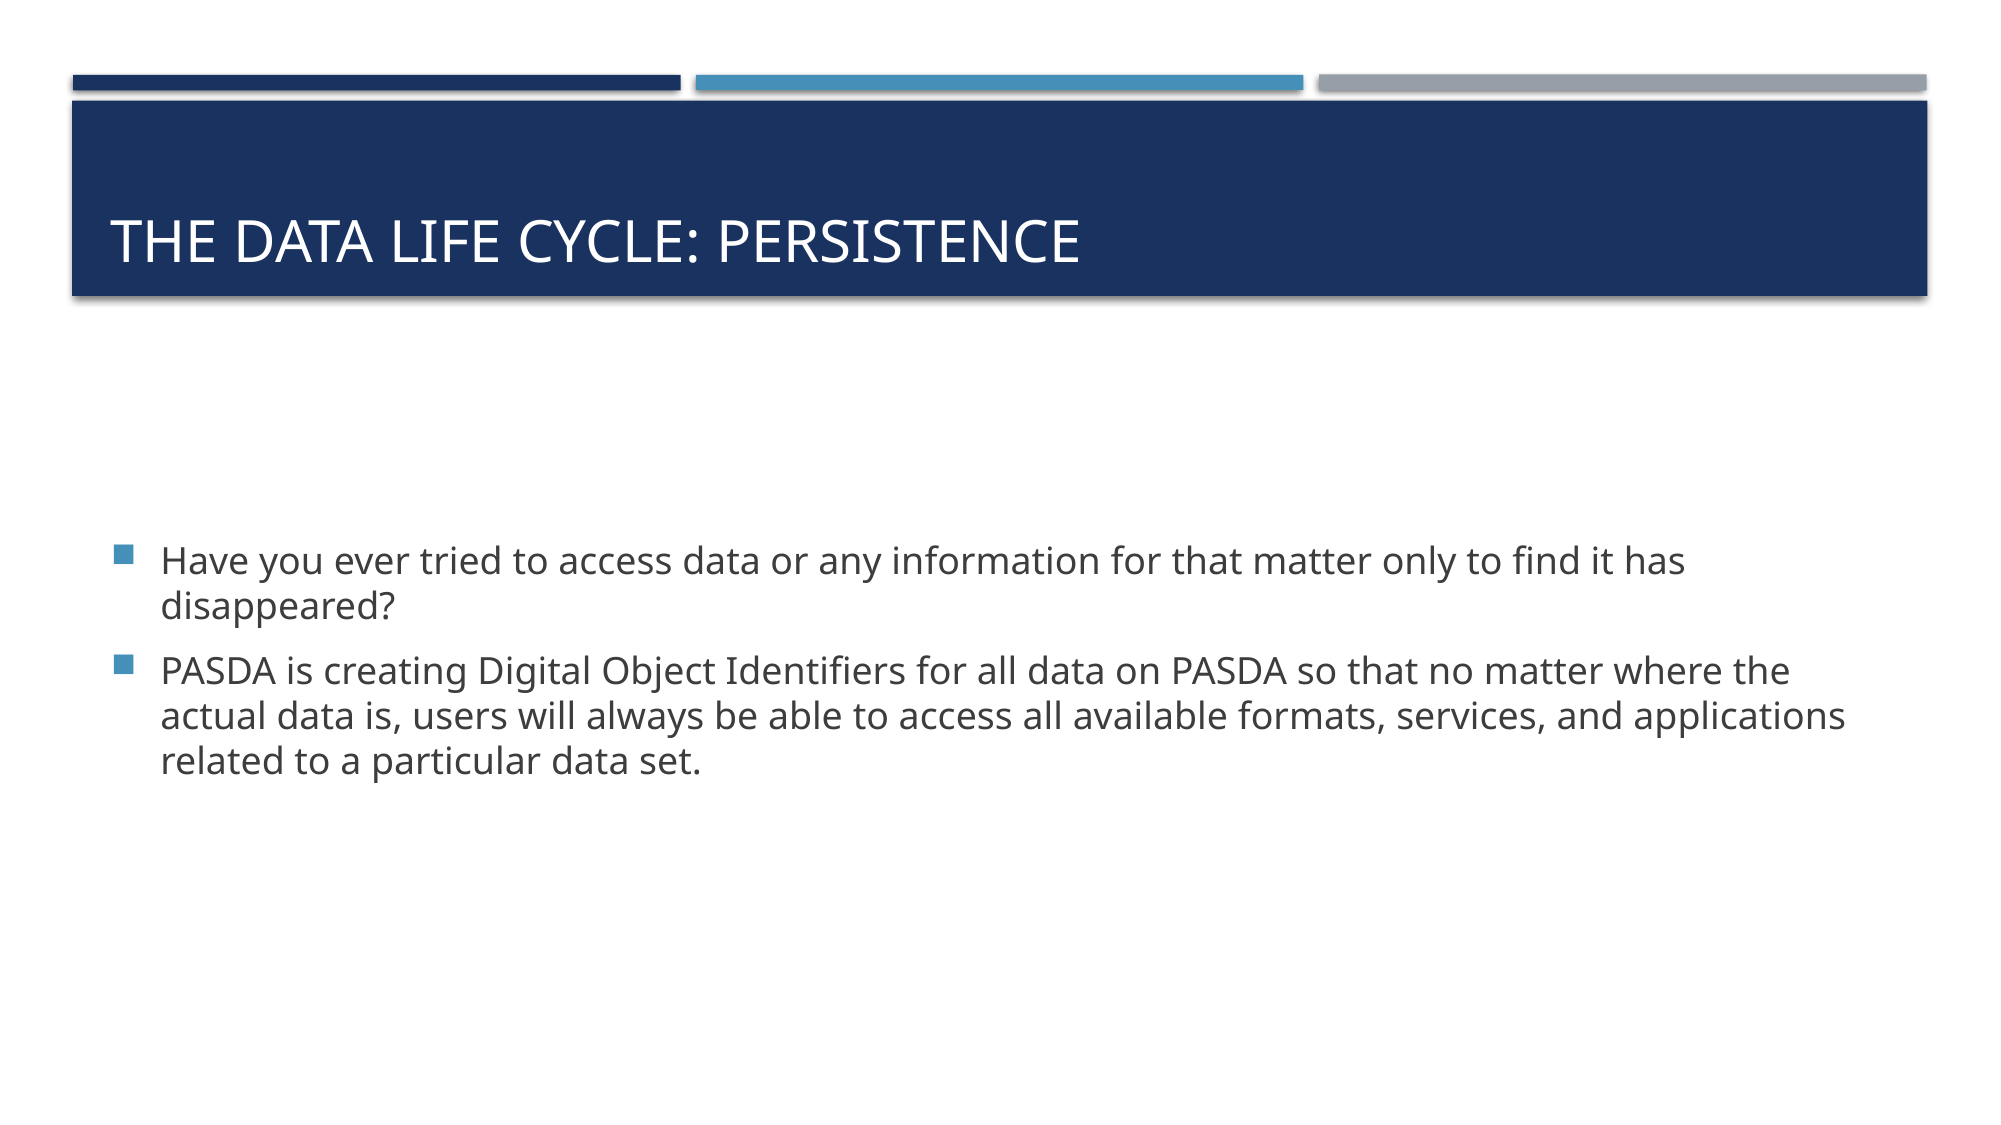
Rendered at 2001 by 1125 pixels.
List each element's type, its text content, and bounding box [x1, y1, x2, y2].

title The data life cycle: persistence [95, 115, 1905, 282]
list Have you ever tried to access data or any information for that matter only to find it has disappeared? PASDA is creating Digital Object Identifiers for all data on PASDA so that no matter where the actual data is, users will always be able to access all available formats, services, and applications related to a particular data set. [95, 357, 1905, 962]
